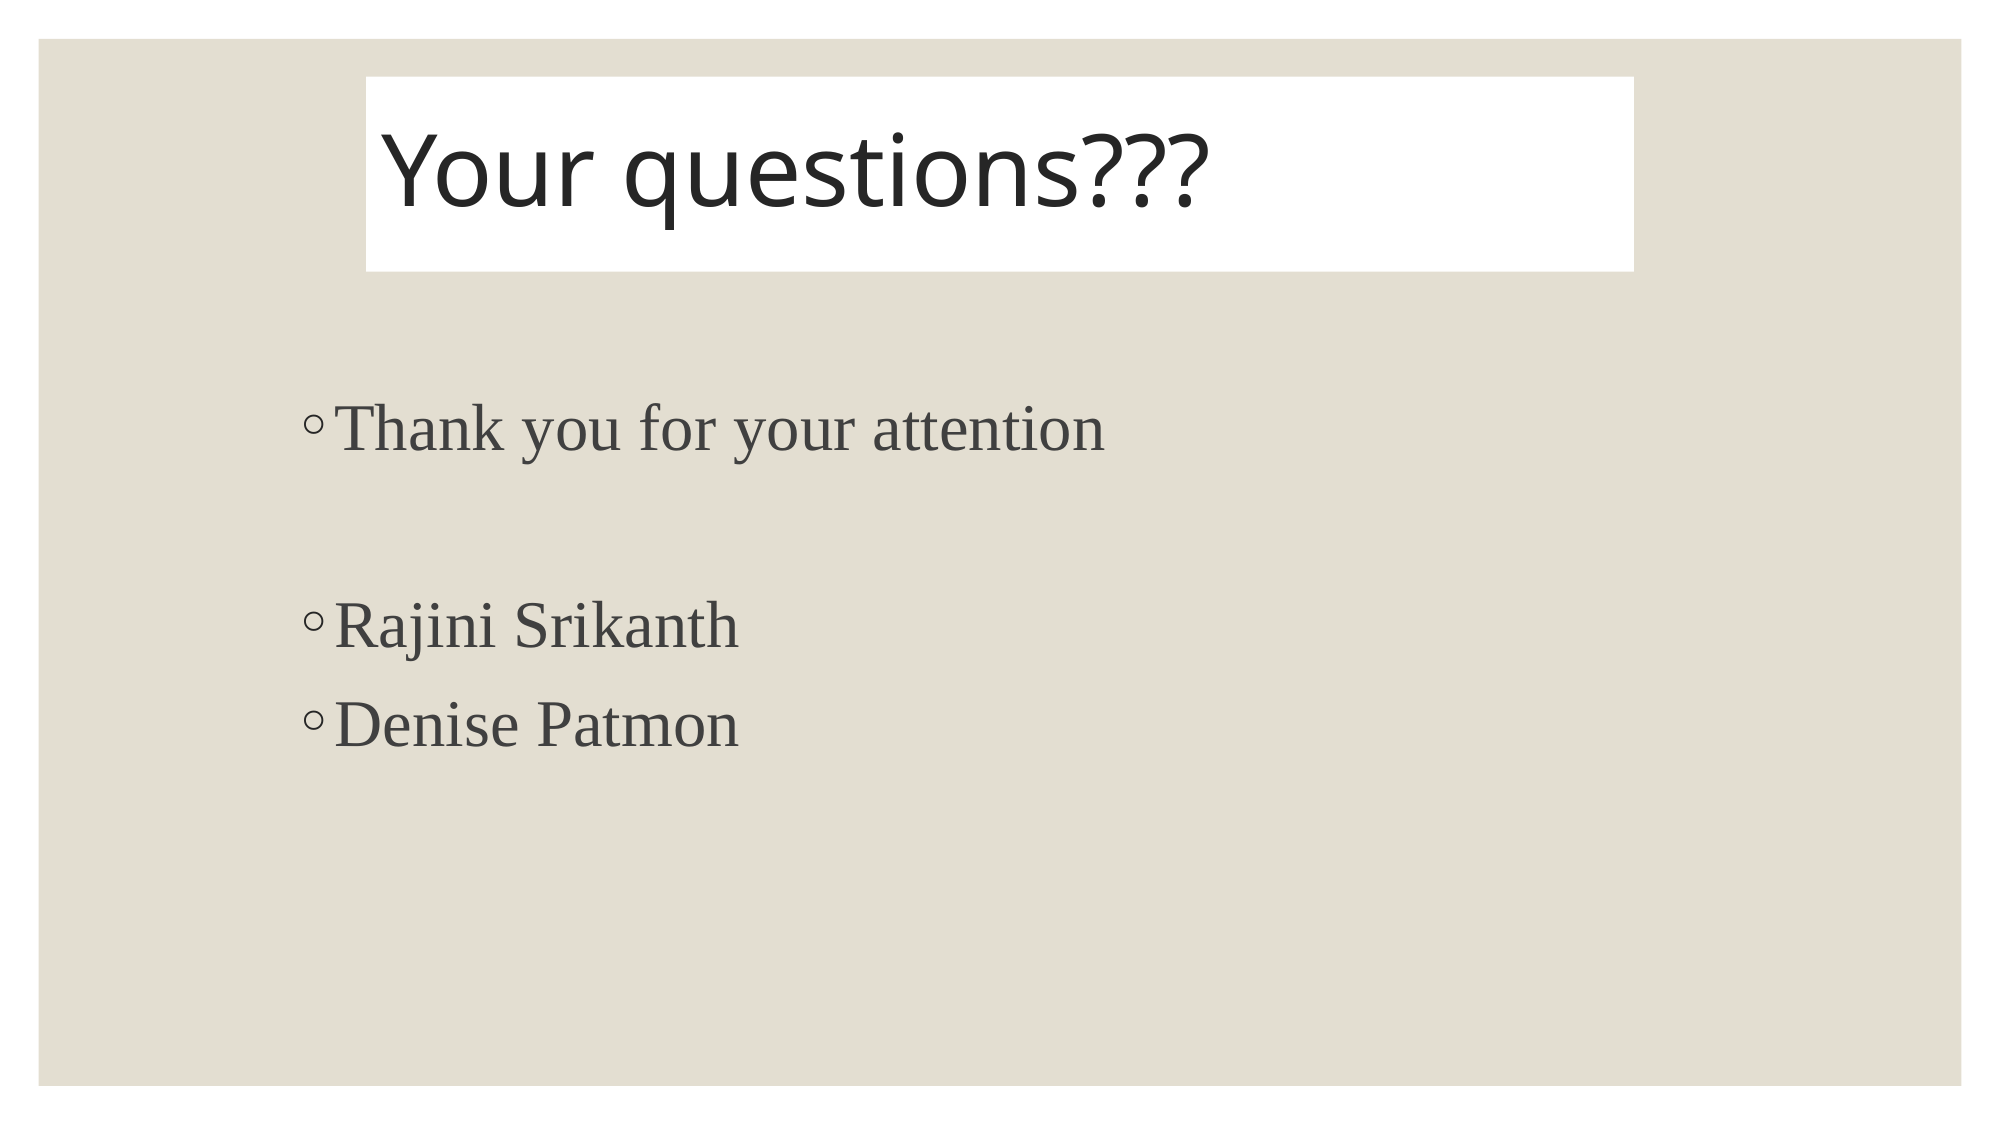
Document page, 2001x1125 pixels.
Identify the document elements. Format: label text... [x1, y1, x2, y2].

list Thank you for your attention Rajini Srikanth Denise Patmon [279, 375, 1721, 849]
title Your questions??? [366, 76, 1634, 272]
